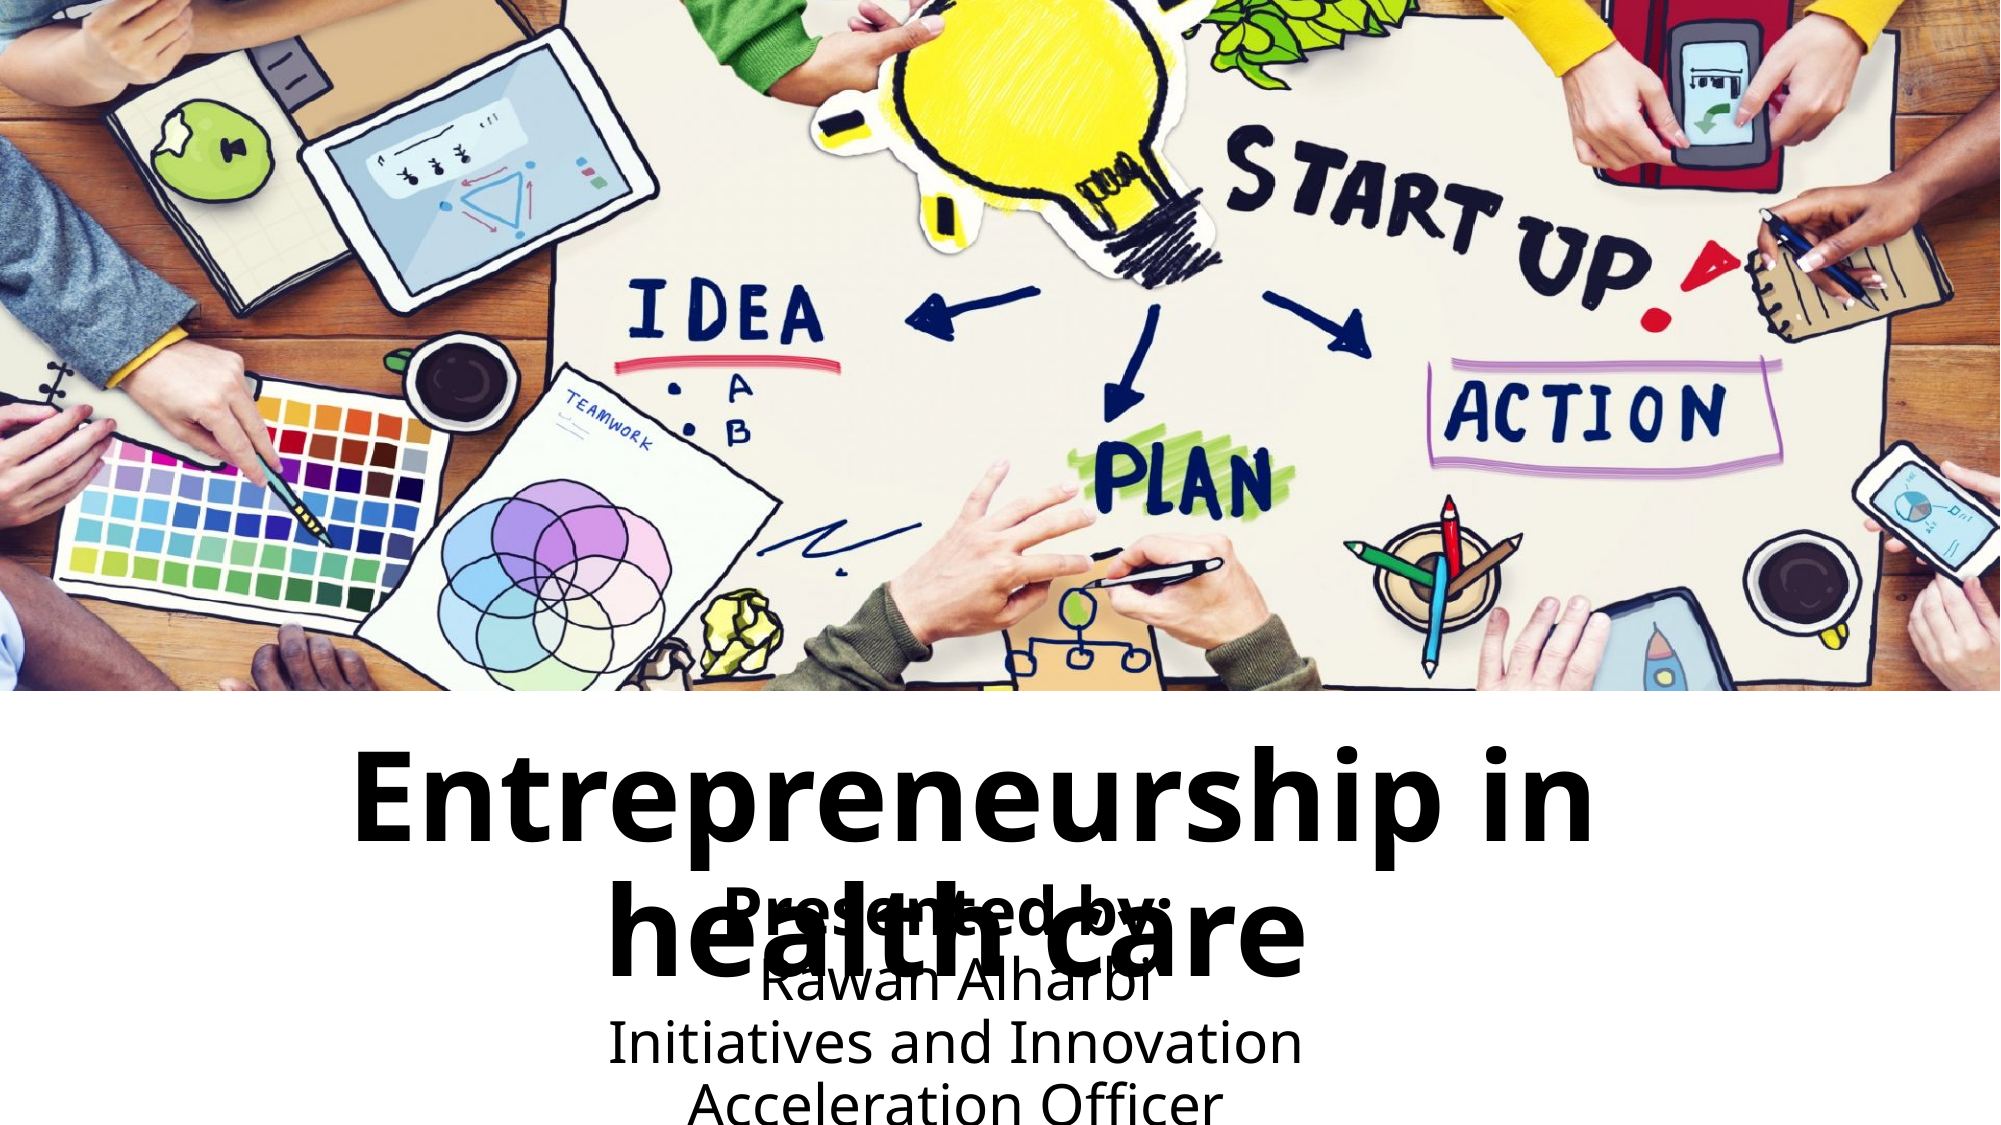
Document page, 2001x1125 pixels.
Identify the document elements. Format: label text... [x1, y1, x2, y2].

text_box Entrepreneurship in health care [173, 726, 1774, 864]
text_box Presented by: Rawan Alharbi Initiatives and Innovation Acceleration Officer [450, 870, 1463, 1071]
picture [0, 0, 2001, 1125]
